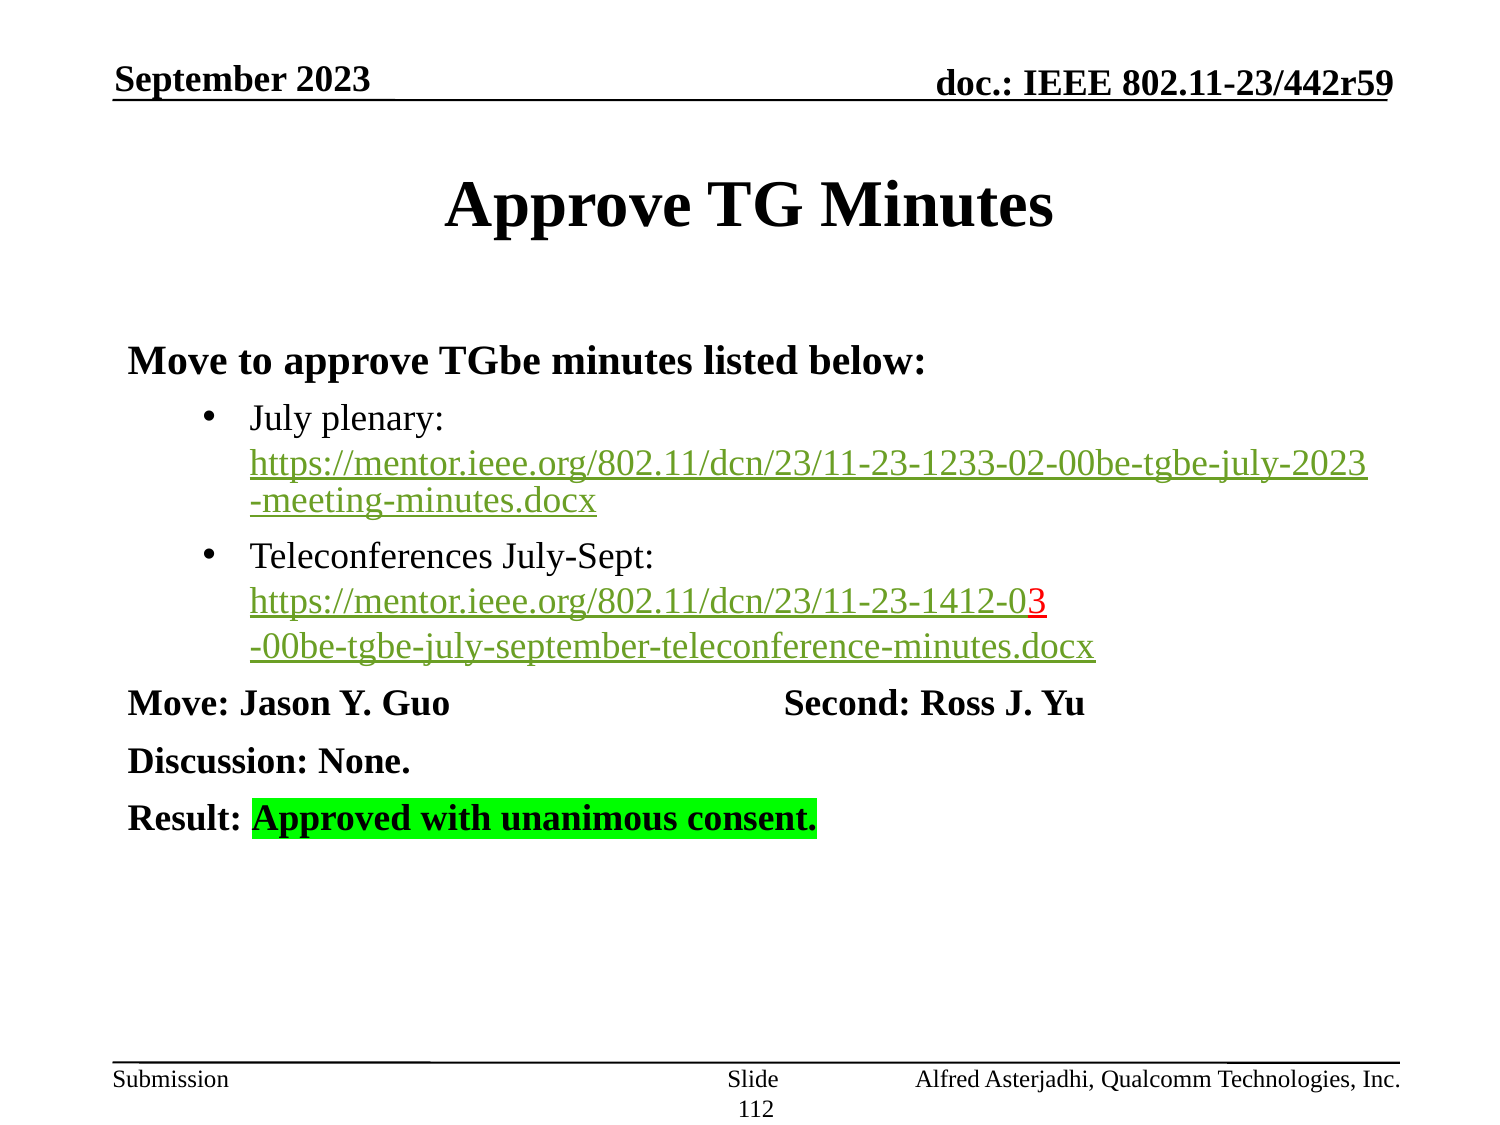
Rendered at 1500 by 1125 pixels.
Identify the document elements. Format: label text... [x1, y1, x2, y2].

slide_number Slide 112 [712, 1061, 800, 1123]
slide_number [114, 54, 423, 100]
footer Alfred Asterjadhi, Qualcomm Technologies, Inc. [878, 1061, 1402, 1093]
list Move to approve TGbe minutes listed below: July plenary: https://mentor.ieee.org/802.11/dcn/23/11-23-1233-02-00be-tgbe-july-2023-meeting-minutes.docx Teleconferences July-Sept: https://mentor.ieee.org/802.11/dcn/23/11-23-1412-03-00be-tgbe-july-september-teleconference-minutes.docx Move: Jason Y. Guo Second: Ross J. Yu Discussion: None. Result: Approved with unanimous consent. [112, 324, 1388, 1051]
title Approve TG Minutes [112, 112, 1388, 288]
